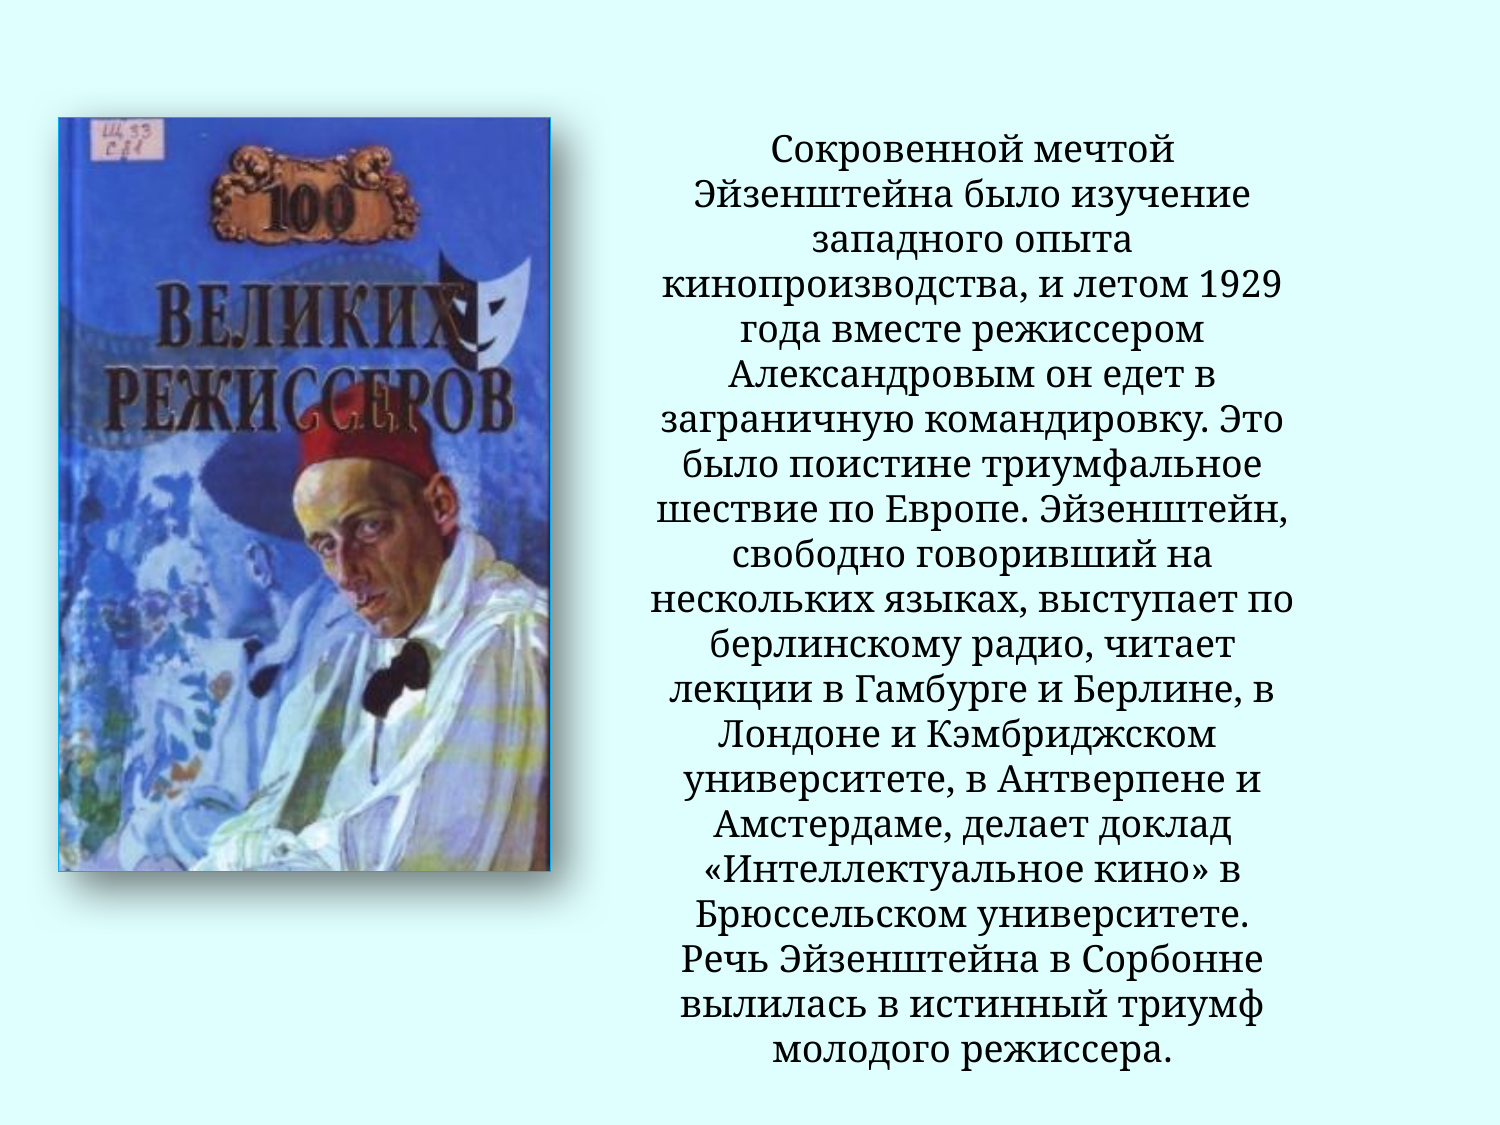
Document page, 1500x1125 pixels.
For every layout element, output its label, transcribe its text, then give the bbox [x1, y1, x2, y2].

picture [60, 119, 549, 870]
text_box Сокровенной мечтой Эйзенштейна было изучение западного опыта кинопроизводства, и летом 1929 года вместе режиссером Александровым он едет в заграничную командировку. Это было поистине триумфальное шествие по Европе. Эйзенштейн, свободно говоривший на нескольких языках, выступает по берлинскому радио, читает лекции в Гамбурге и Берлине, в Лондоне и Кэмбриджском университете, в Антверпене и Амстердаме, делает доклад «Интеллектуальное кино» в Брюссельском университете. Речь Эйзенштейна в Сорбонне вылилась в истинный триумф молодого режиссера. [632, 117, 1313, 1077]
